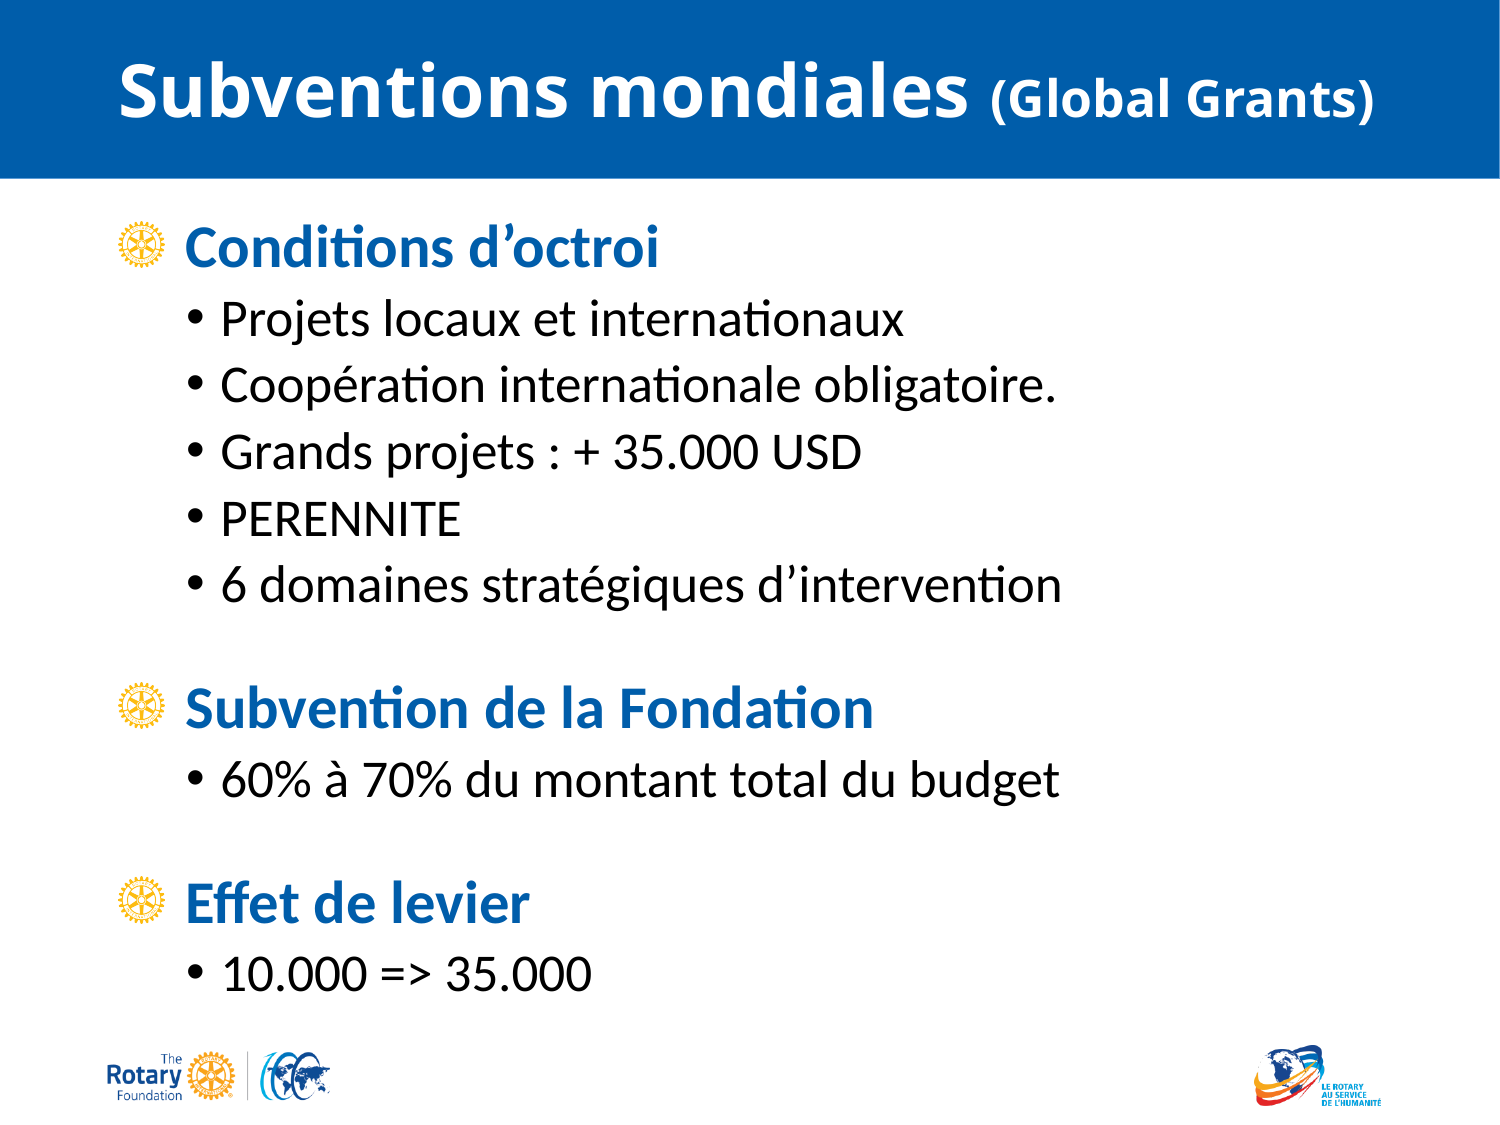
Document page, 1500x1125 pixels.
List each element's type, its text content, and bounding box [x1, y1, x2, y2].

list Conditions d’octroi Projets locaux et internationaux Coopération internationale obligatoire. Grands projets : + 35.000 USD PERENNITE 6 domaines stratégiques d’intervention Subvention de la Fondation 60% à 70% du montant total du budget Effet de levier 10.000 => 35.000 [103, 207, 1397, 1014]
picture [1254, 1045, 1381, 1106]
picture [118, 221, 165, 268]
picture [118, 682, 165, 729]
picture [103, 1048, 334, 1103]
title Subventions mondiales (Global Grants) [103, 28, 1397, 159]
picture [118, 876, 165, 924]
